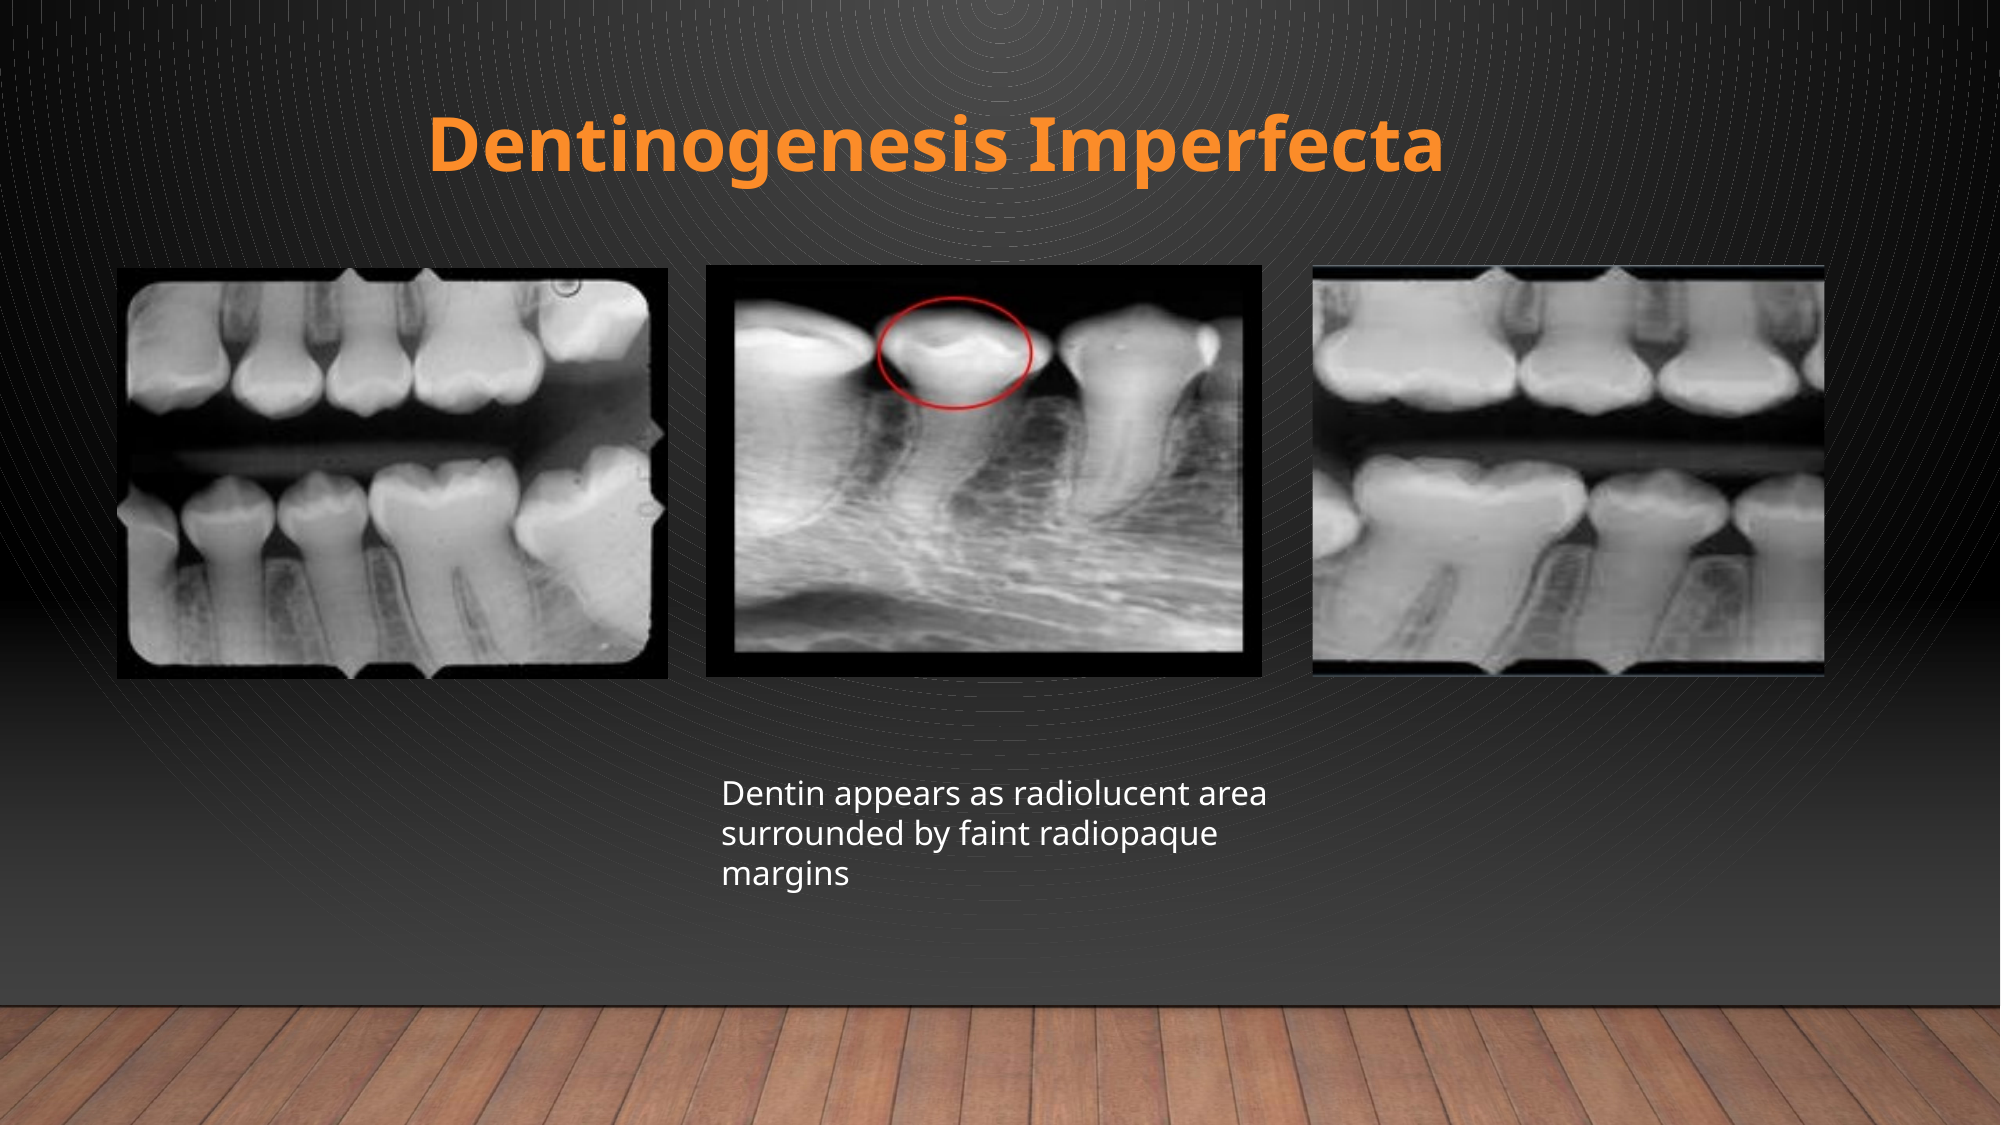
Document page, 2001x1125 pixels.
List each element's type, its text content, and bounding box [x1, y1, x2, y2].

picture [0, 1008, 2000, 1125]
picture [1312, 265, 1825, 677]
text_box Dentin appears as radiolucent area surrounded by faint radiopaque margins [706, 764, 1294, 900]
text_box Dentinogenesis Imperfecta [228, 0, 1647, 187]
text_box [0, 593, 2000, 1005]
picture [706, 265, 1262, 677]
picture [116, 268, 668, 680]
